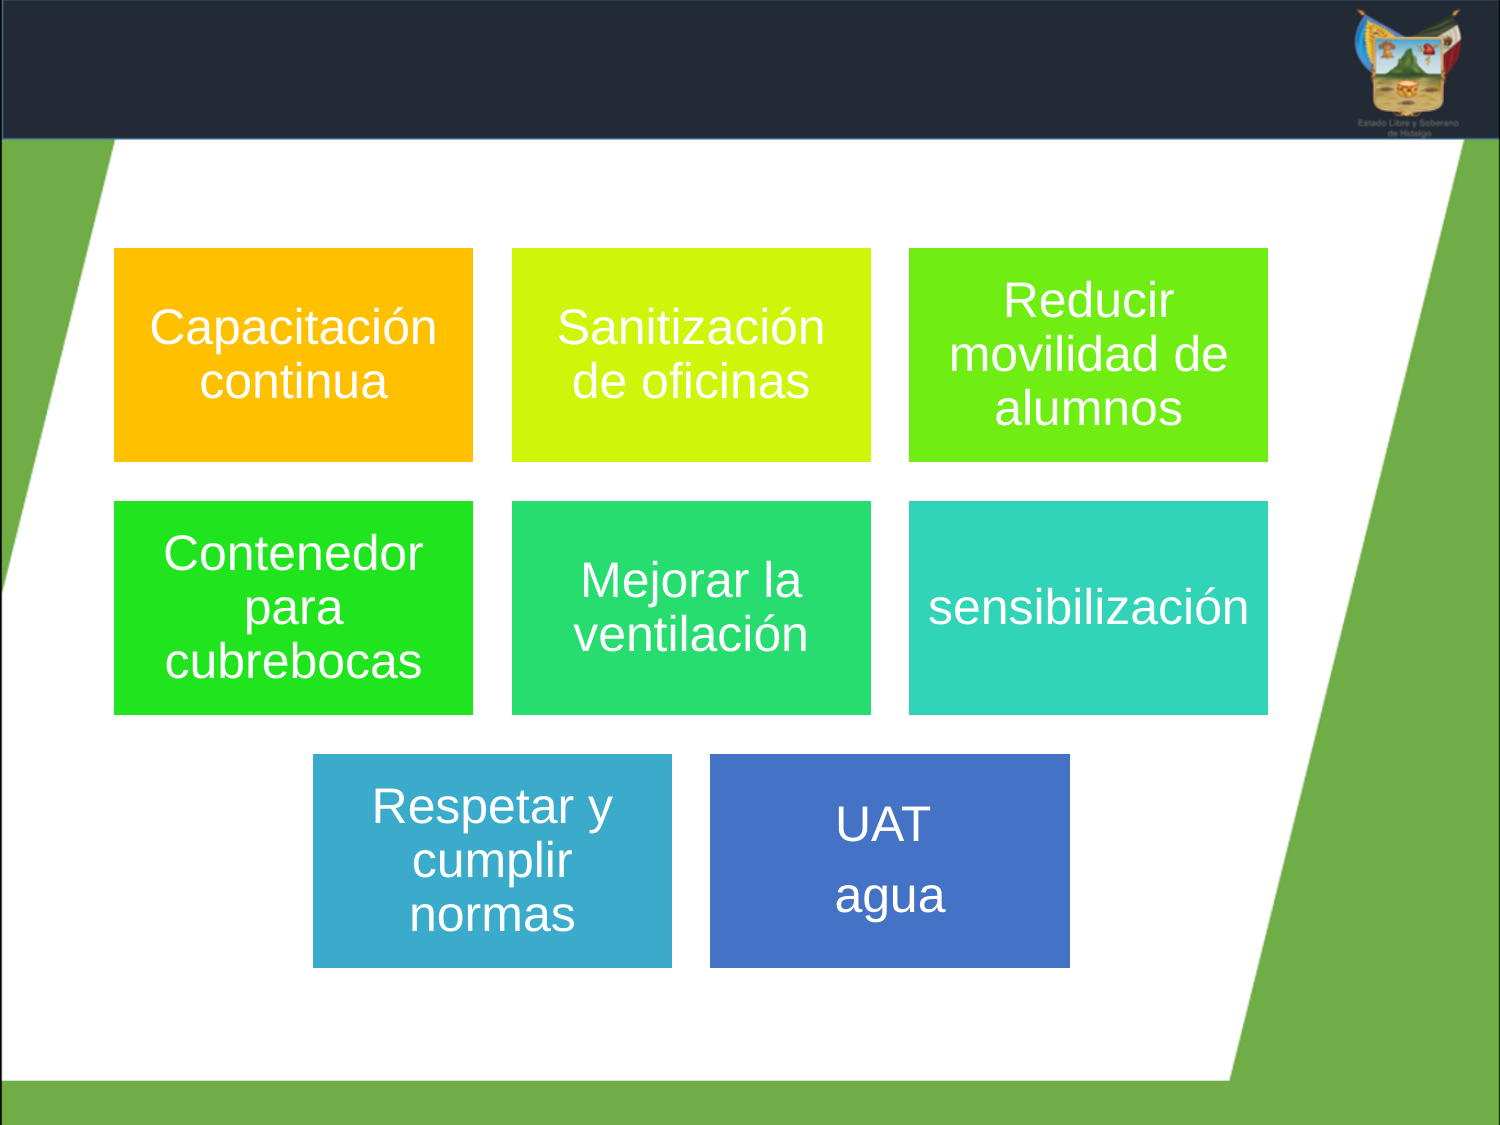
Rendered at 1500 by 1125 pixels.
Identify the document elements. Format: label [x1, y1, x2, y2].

text_box [112, 181, 1270, 1035]
picture [0, 0, 1500, 1125]
